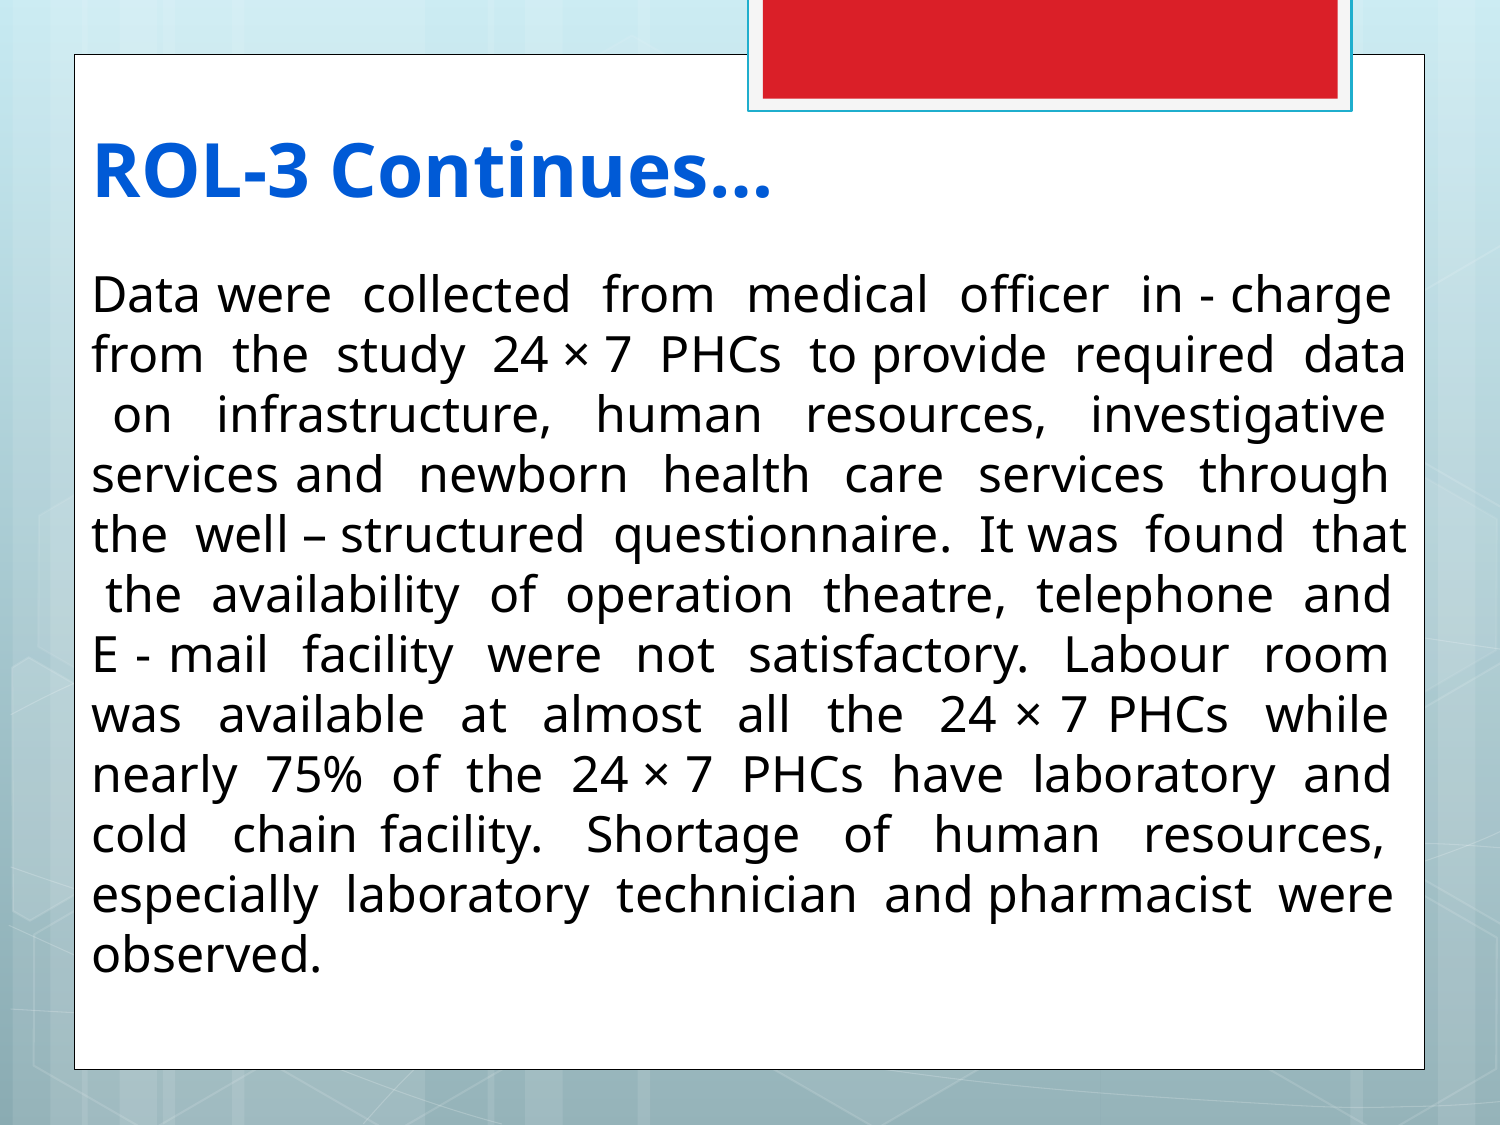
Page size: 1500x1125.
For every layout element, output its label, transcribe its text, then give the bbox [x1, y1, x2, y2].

text_box Data were collected from medical officer in - charge from the study 24 × 7 PHCs to provide required data on infrastructure, human resources, investigative services and newborn health care services through the well – structured questionnaire. It was found that the availability of operation theatre, telephone and E - mail facility were not satisfactory. Labour room was available at almost all the 24 × 7 PHCs while nearly 75% of the 24 × 7 PHCs have laboratory and cold chain facility. Shortage of human resources, especially laboratory technician and pharmacist were observed. [76, 255, 1424, 991]
title ROL-3 Continues… [76, 113, 1459, 221]
